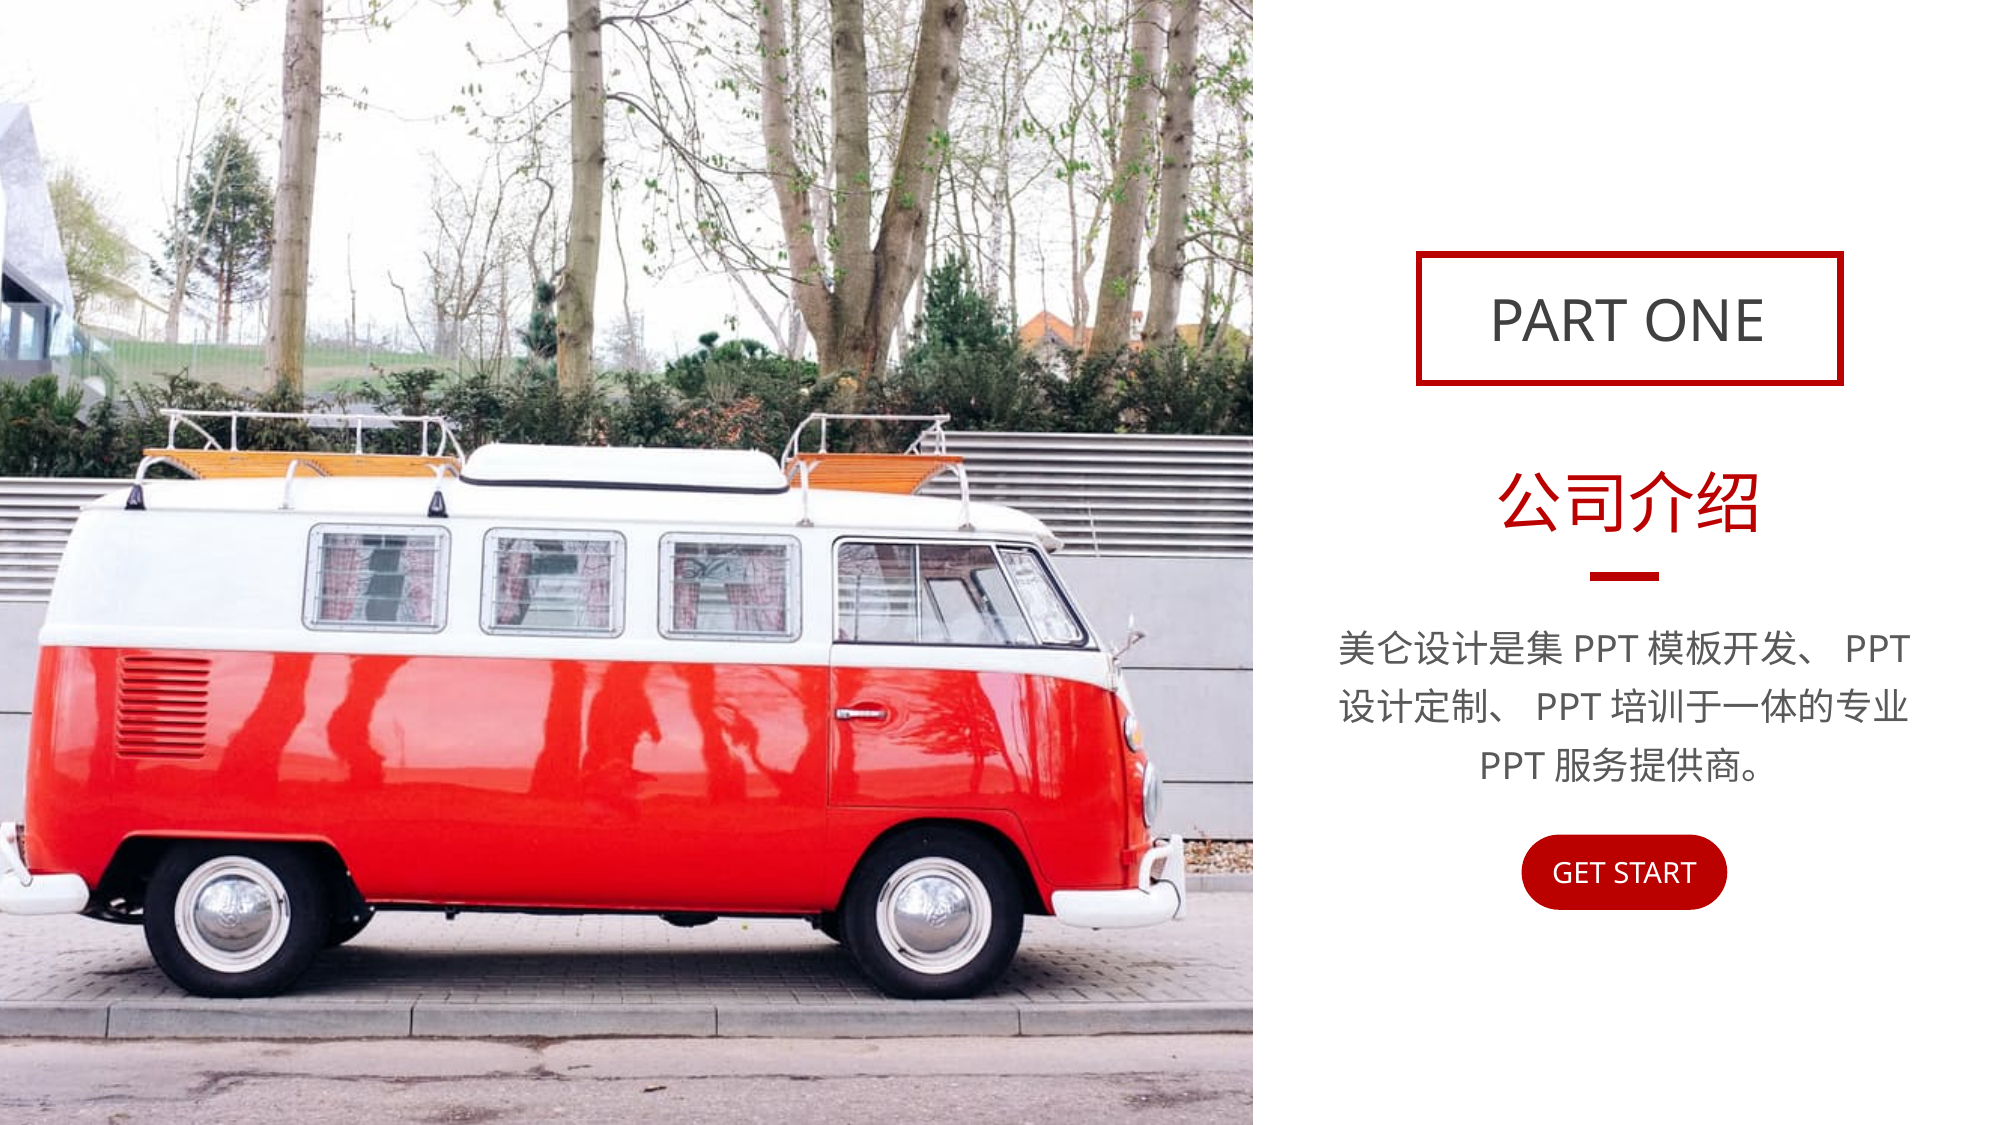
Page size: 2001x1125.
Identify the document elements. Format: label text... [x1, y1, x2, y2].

picture [0, 0, 1253, 1125]
text_box 美仑设计是集PPT模板开发、PPT设计定制、PPT培训于一体的专业PPT服务提供商。 [1319, 603, 1939, 794]
text_box PART ONE [1474, 275, 1785, 361]
text_box [1418, 254, 1842, 384]
text_box [1530, 833, 1719, 846]
text_box 公司介绍 [1474, 453, 1783, 549]
text_box [1529, 897, 1720, 911]
text_box GET START [1504, 846, 1745, 897]
